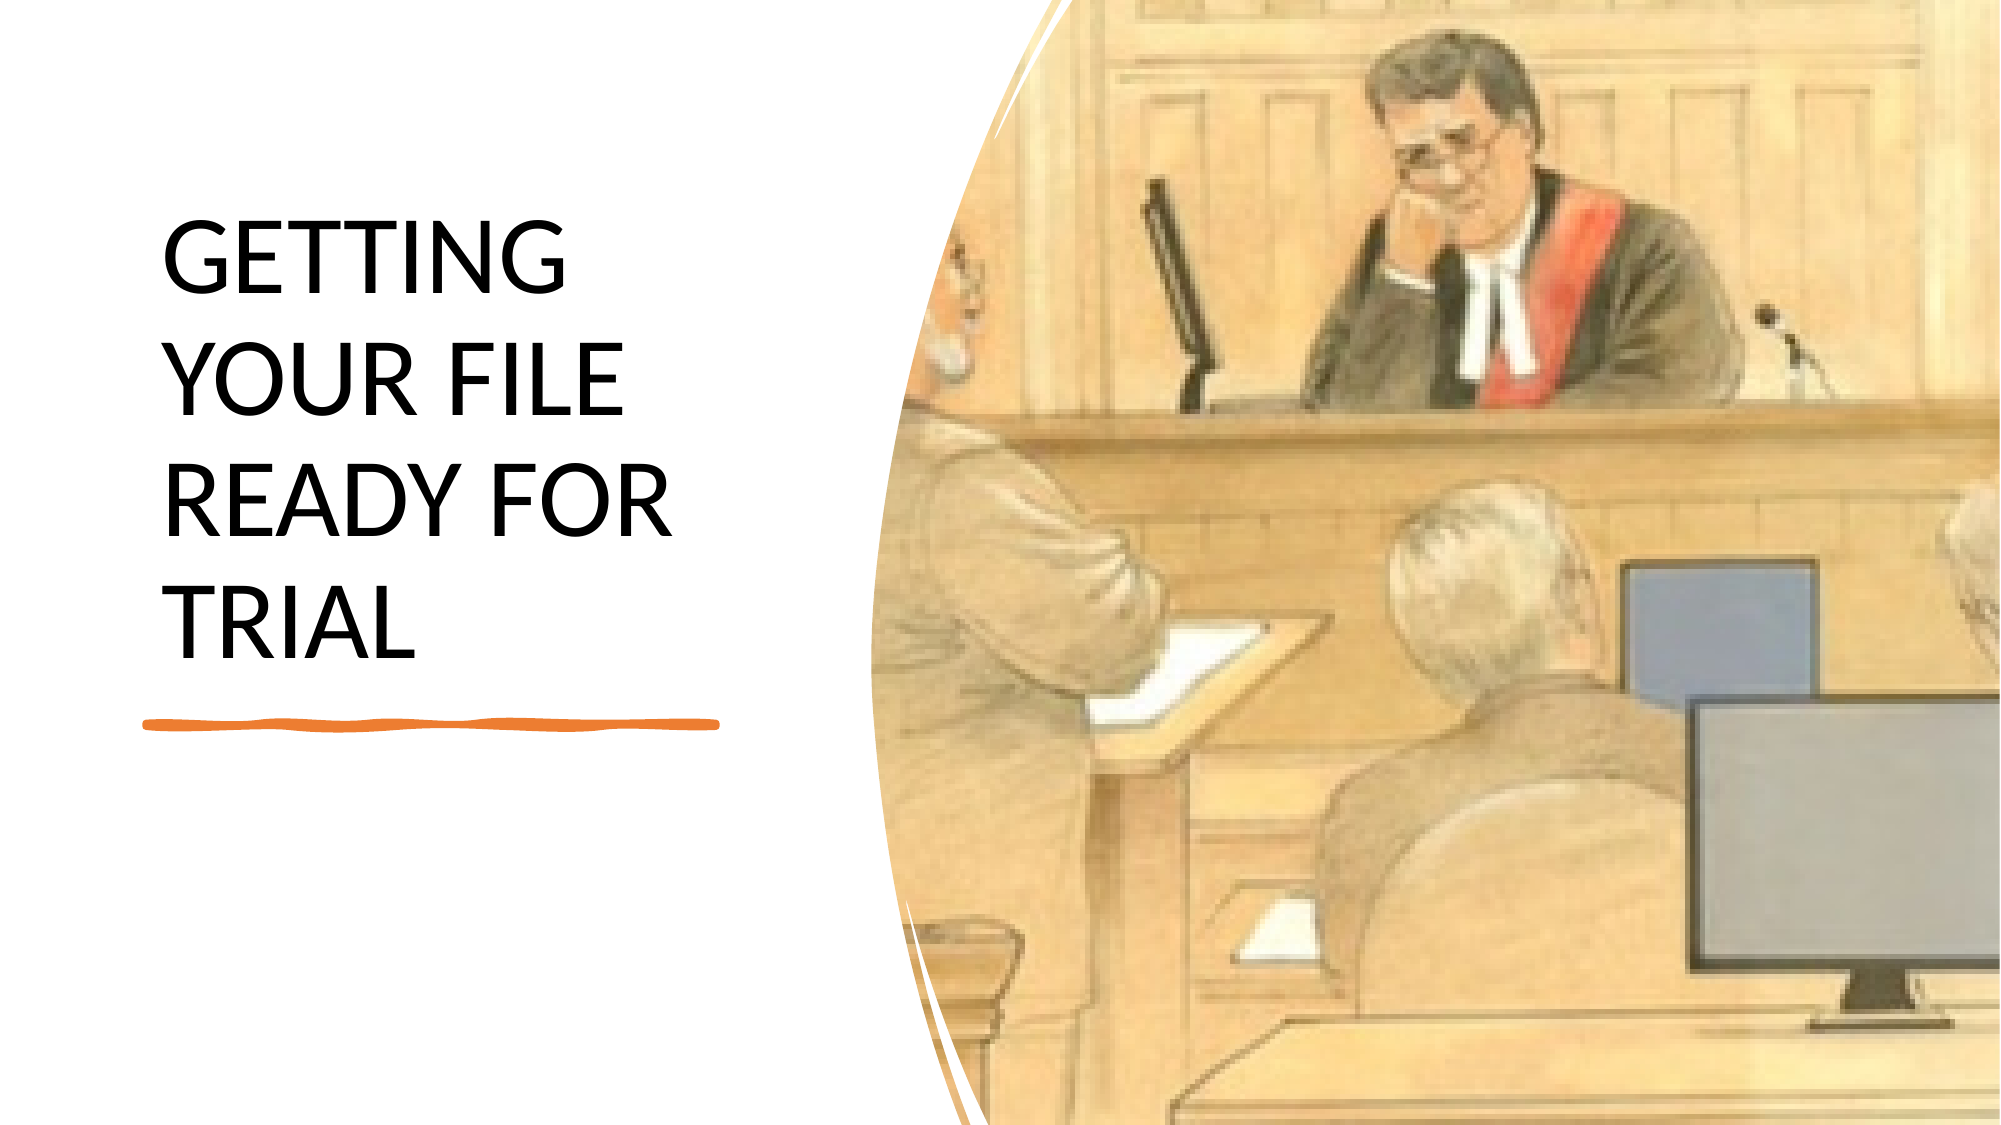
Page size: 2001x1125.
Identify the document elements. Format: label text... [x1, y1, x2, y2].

text_box [144, 720, 718, 730]
picture [871, 0, 2000, 1125]
title GETTING YOUR FILE READY FOR TRIAL [146, 104, 759, 690]
text_box [0, 0, 871, 1125]
